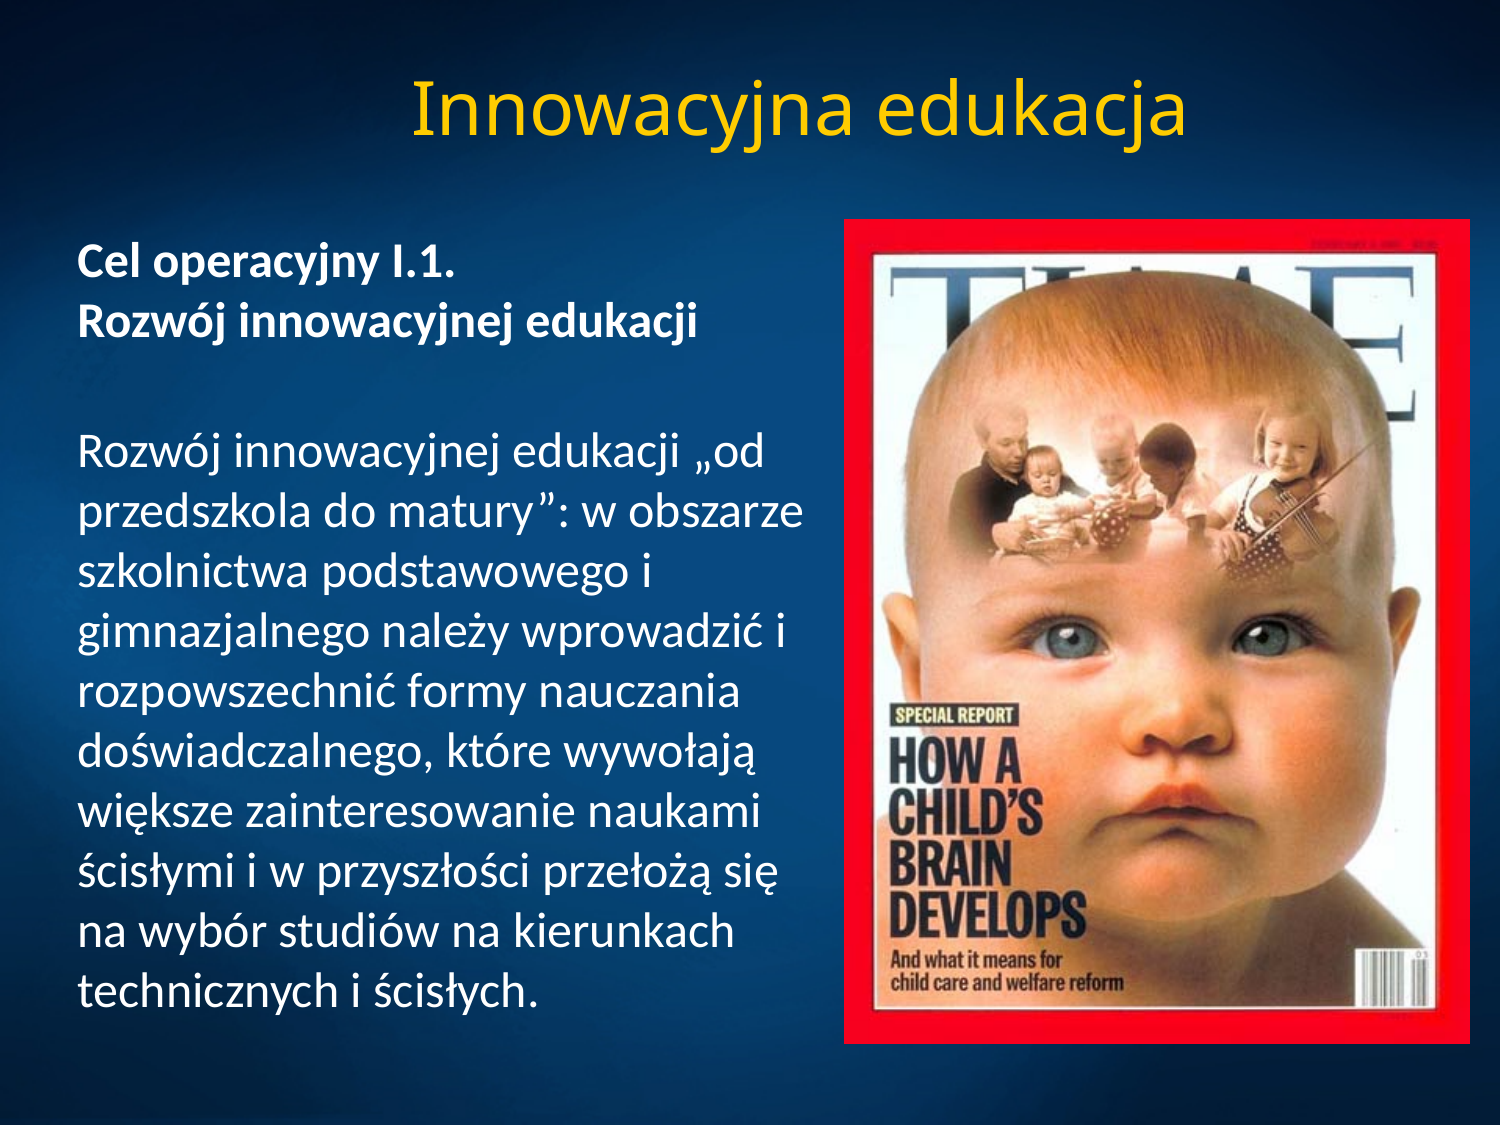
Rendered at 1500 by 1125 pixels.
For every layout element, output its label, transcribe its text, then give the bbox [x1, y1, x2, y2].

list Cel operacyjny I.1. Rozwój innowacyjnej edukacji Rozwój innowacyjnej edukacji „od przedszkola do matury”: w obszarze szkolnictwa podstawowego i gimnazjalnego należy wprowadzić i rozpowszechnić formy nauczania doświadczalnego, które wywołają większe zainteresowanie naukami ścisłymi i w przyszłości przełożą się na wybór studiów na kierunkach technicznych i ścisłych. [62, 219, 833, 1047]
picture [0, 0, 1500, 1125]
title Innowacyjna edukacja [300, 42, 1301, 170]
